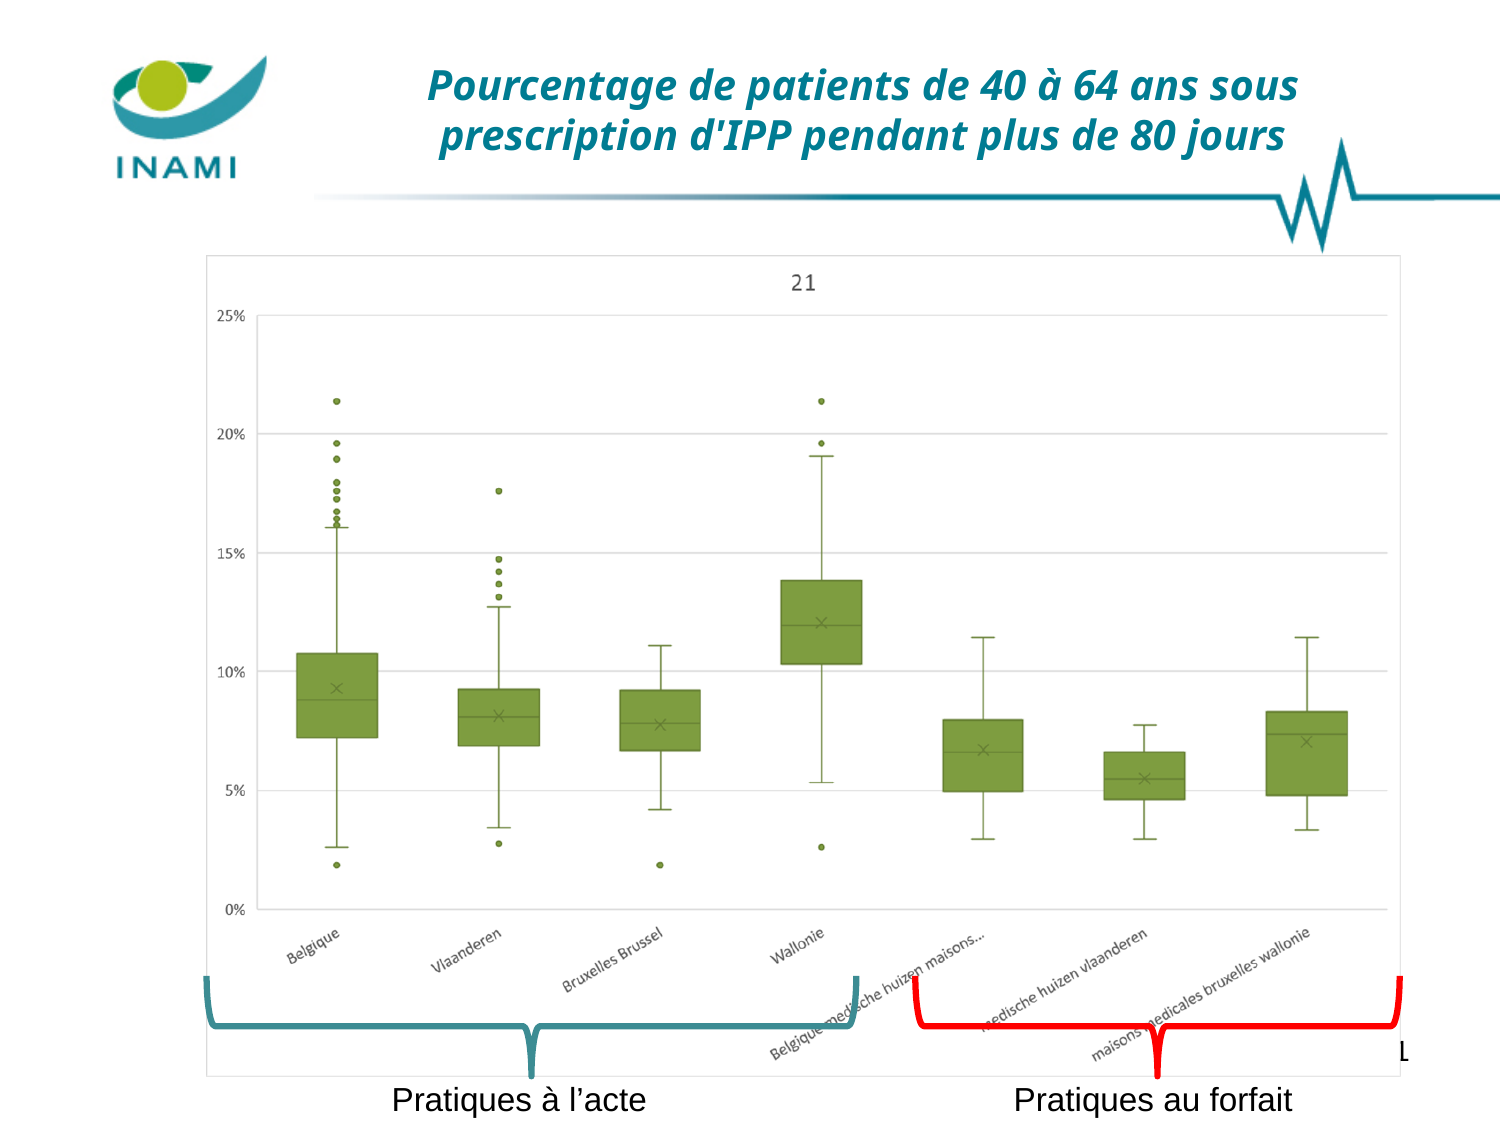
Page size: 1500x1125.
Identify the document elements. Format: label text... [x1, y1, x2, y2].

text_box Pratiques au forfait [998, 1086, 1341, 1125]
slide_number 71 [1074, 1024, 1425, 1103]
text_box Pratiques à l’acte [376, 1086, 663, 1125]
title Pourcentage de patients de 40 à 64 ans sous prescription d'IPP pendant plus de 80 jours [301, 45, 1425, 173]
picture [53, 6, 1500, 1078]
